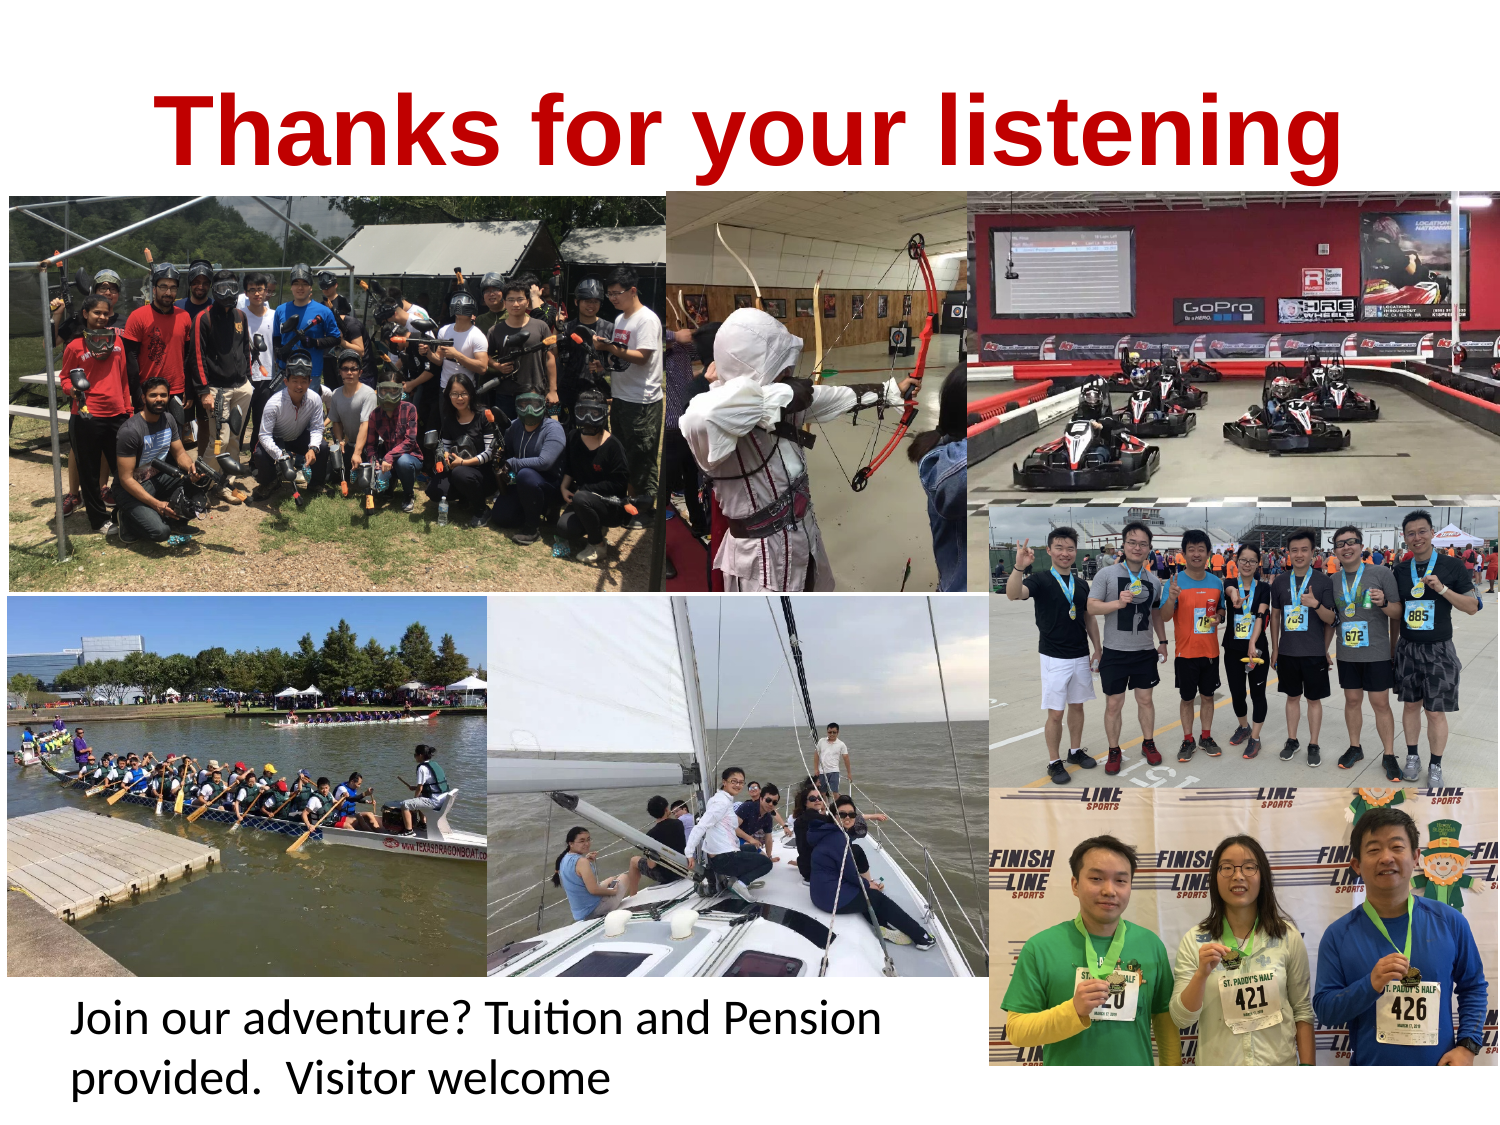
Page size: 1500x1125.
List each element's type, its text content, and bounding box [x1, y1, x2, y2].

picture [7, 190, 1500, 1066]
text_box Thanks for your listening [39, 52, 1461, 175]
text_box Join our adventure? Tuition and Pension provided. Visitor welcome [55, 985, 1022, 1112]
